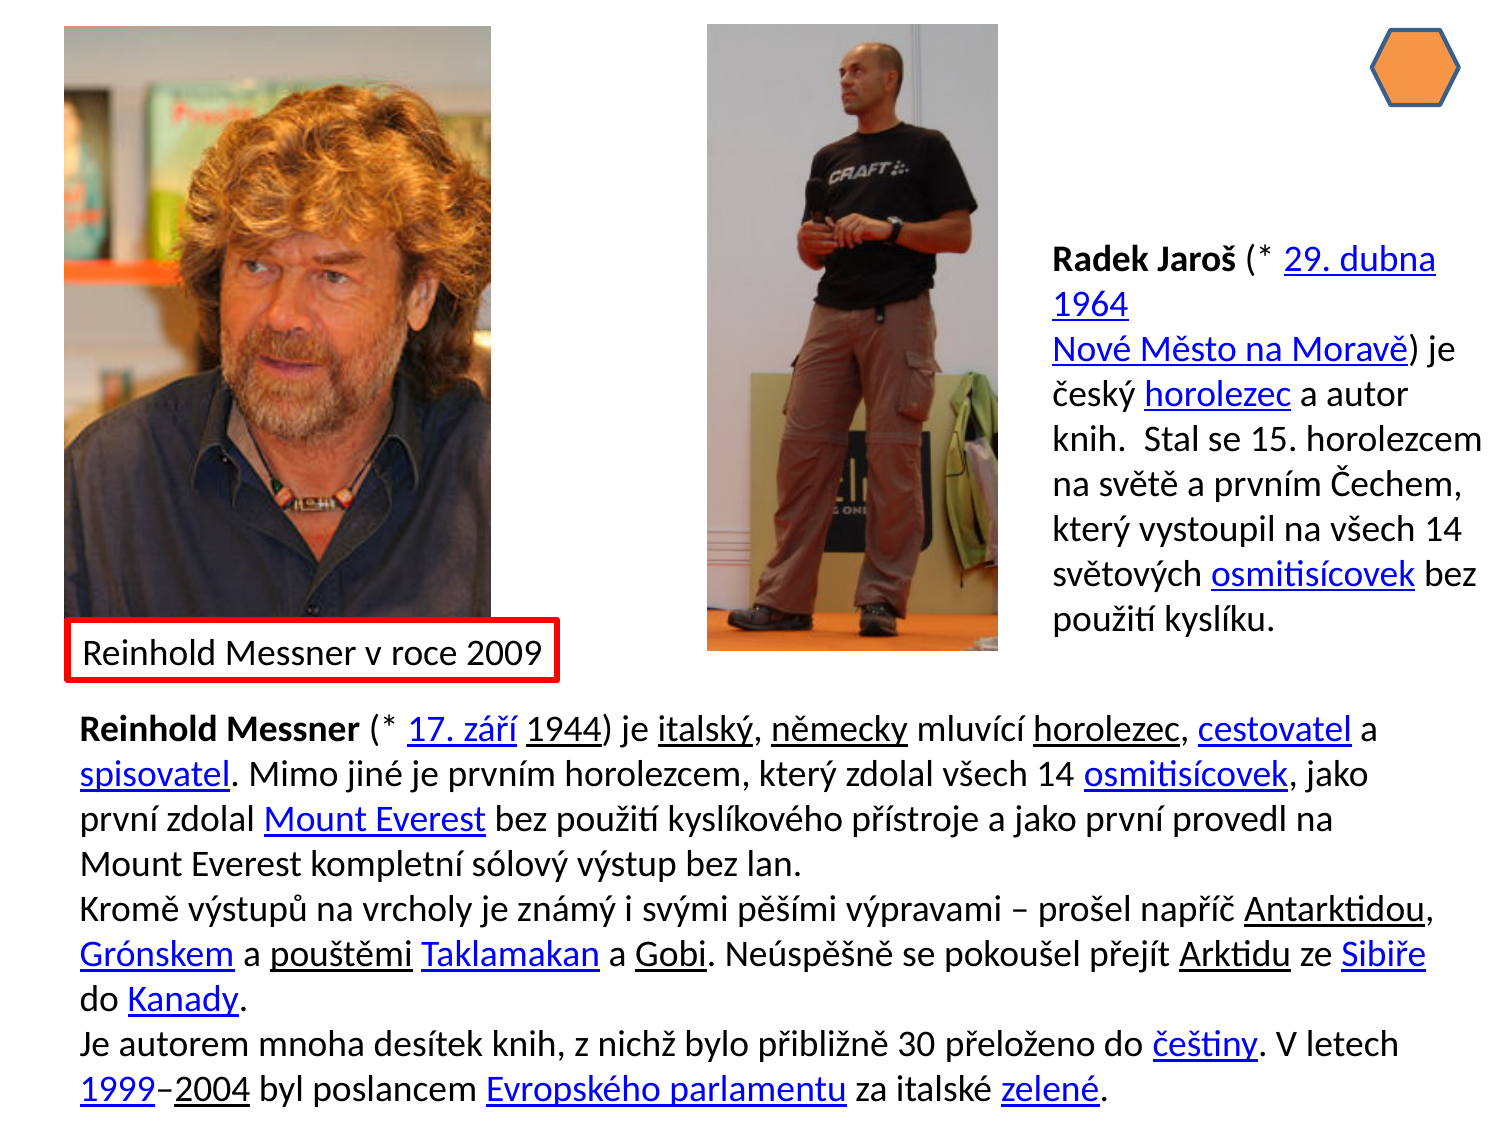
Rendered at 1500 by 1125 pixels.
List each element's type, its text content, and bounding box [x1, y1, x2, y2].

text_box Reinhold Messner (* 17. září 1944) je italský, německy mluvící horolezec, cestovatel a spisovatel. Mimo jiné je prvním horolezcem, který zdolal všech 14 osmitisícovek, jako první zdolal Mount Everest bez použití kyslíkového přístroje a jako první provedl na Mount Everest kompletní sólový výstup bez lan. Kromě výstupů na vrcholy je známý i svými pěšími výpravami – prošel napříč Antarktidou, Grónskem a pouštěmi Taklamakan a Gobi. Neúspěšně se pokoušel přejít Arktidu ze Sibiře do Kanady. Je autorem mnoha desítek knih, z nichž bylo přibližně 30 přeloženo do češtiny. V letech 1999–2004 byl poslancem Evropského parlamentu za italské zelené. [64, 696, 1459, 1117]
picture [707, 24, 999, 651]
text_box Radek Jaroš (* 29. dubna 1964 Nové Město na Moravě) je český horolezec a autor knih. Stal se 15. horolezcem na světě a prvním Čechem, který vystoupil na všech 14 světových osmitisícovek bez použití kyslíku. [1037, 226, 1500, 646]
text_box Reinhold Messner v roce 2009 [67, 620, 558, 680]
picture [64, 26, 491, 651]
text_box [1369, 27, 1461, 108]
